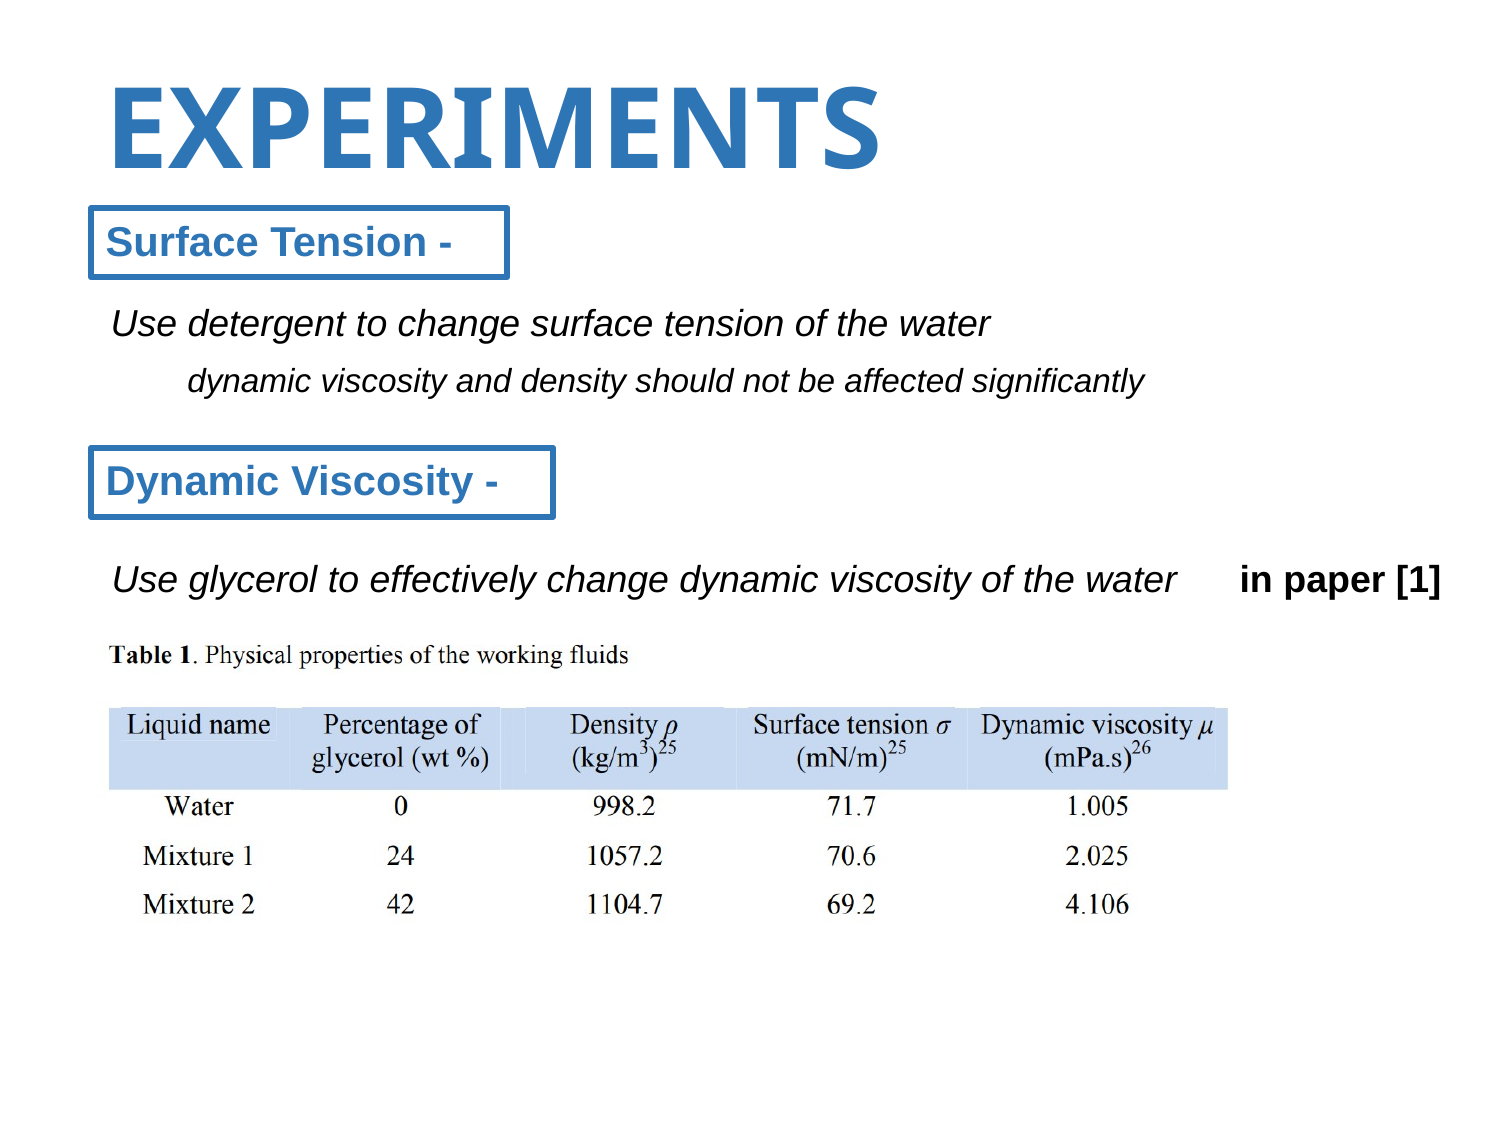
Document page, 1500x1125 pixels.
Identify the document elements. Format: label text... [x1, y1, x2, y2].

picture [90, 620, 1244, 974]
title EXPERIMENTS [90, 56, 1385, 208]
text_box Use glycerol to effectively change dynamic viscosity of the water [96, 547, 1193, 608]
text_box in paper [1] [1224, 547, 1457, 608]
text_box dynamic viscosity and density should not be affected significantly [172, 352, 1161, 407]
text_box Use detergent to change surface tension of the water [95, 291, 1006, 352]
